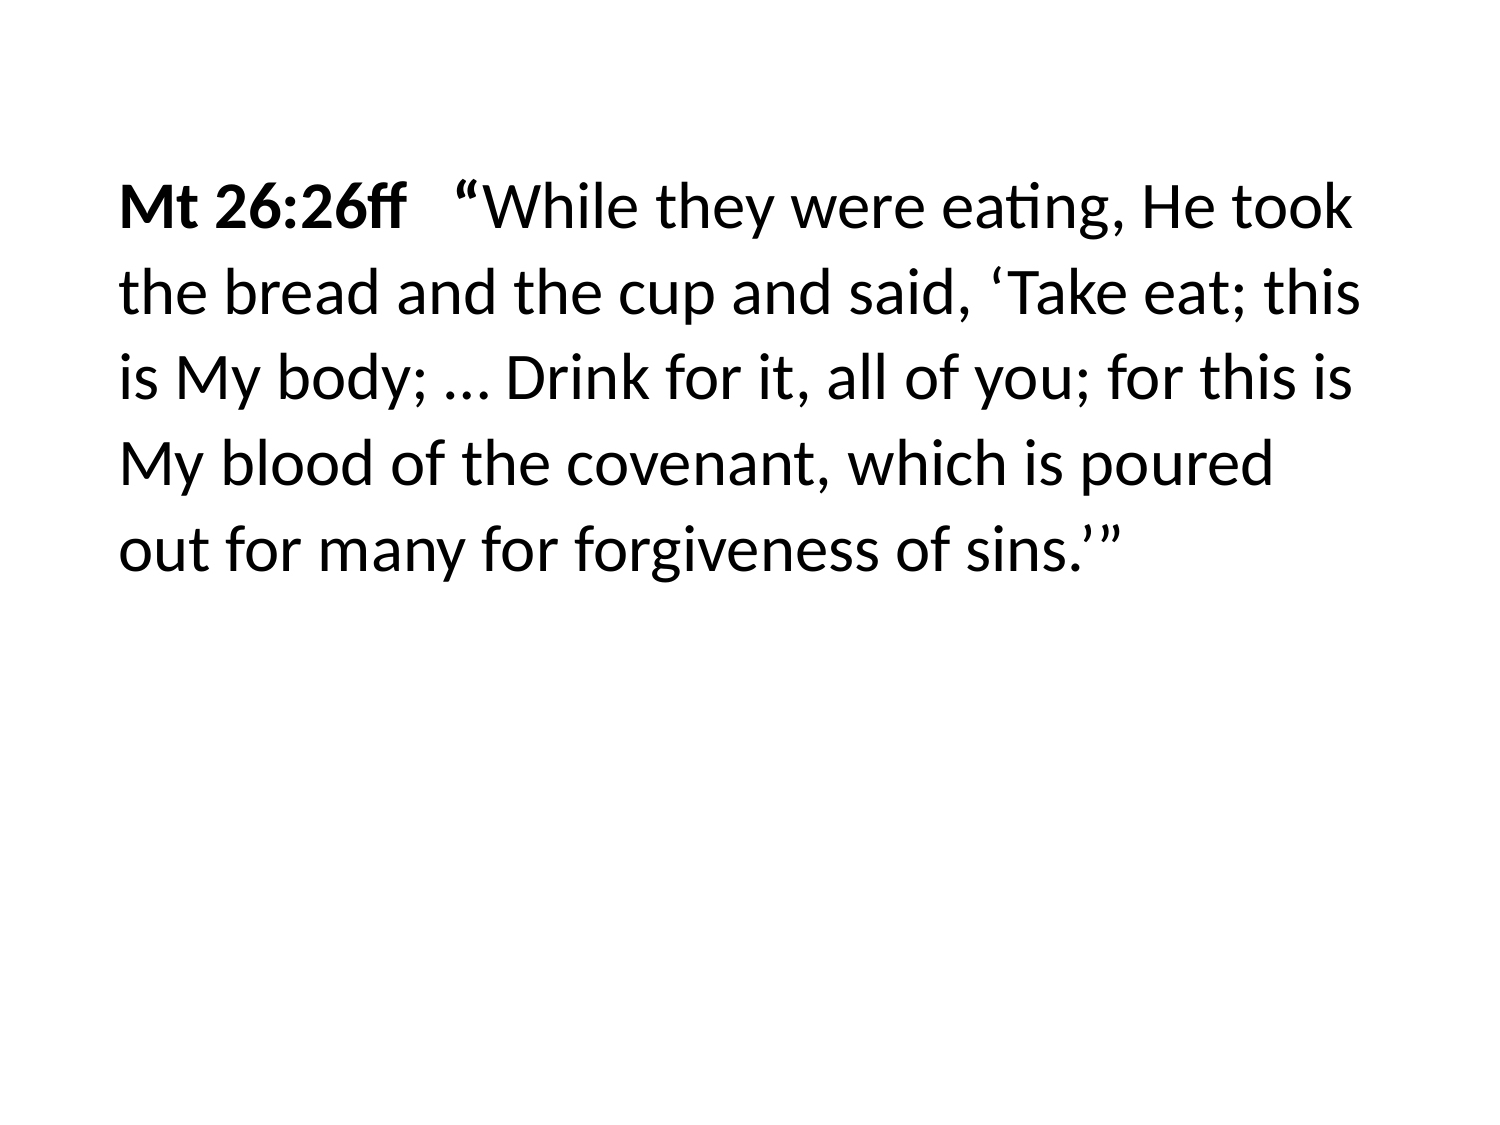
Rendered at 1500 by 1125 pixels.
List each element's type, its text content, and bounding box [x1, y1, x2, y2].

list Mt 26:26ff “While they were eating, He took the bread and the cup and said, ‘Take eat; this is My body; … Drink for it, all of you; for this is My blood of the covenant, which is poured out for many for forgiveness of sins.’” [103, 62, 1397, 1029]
